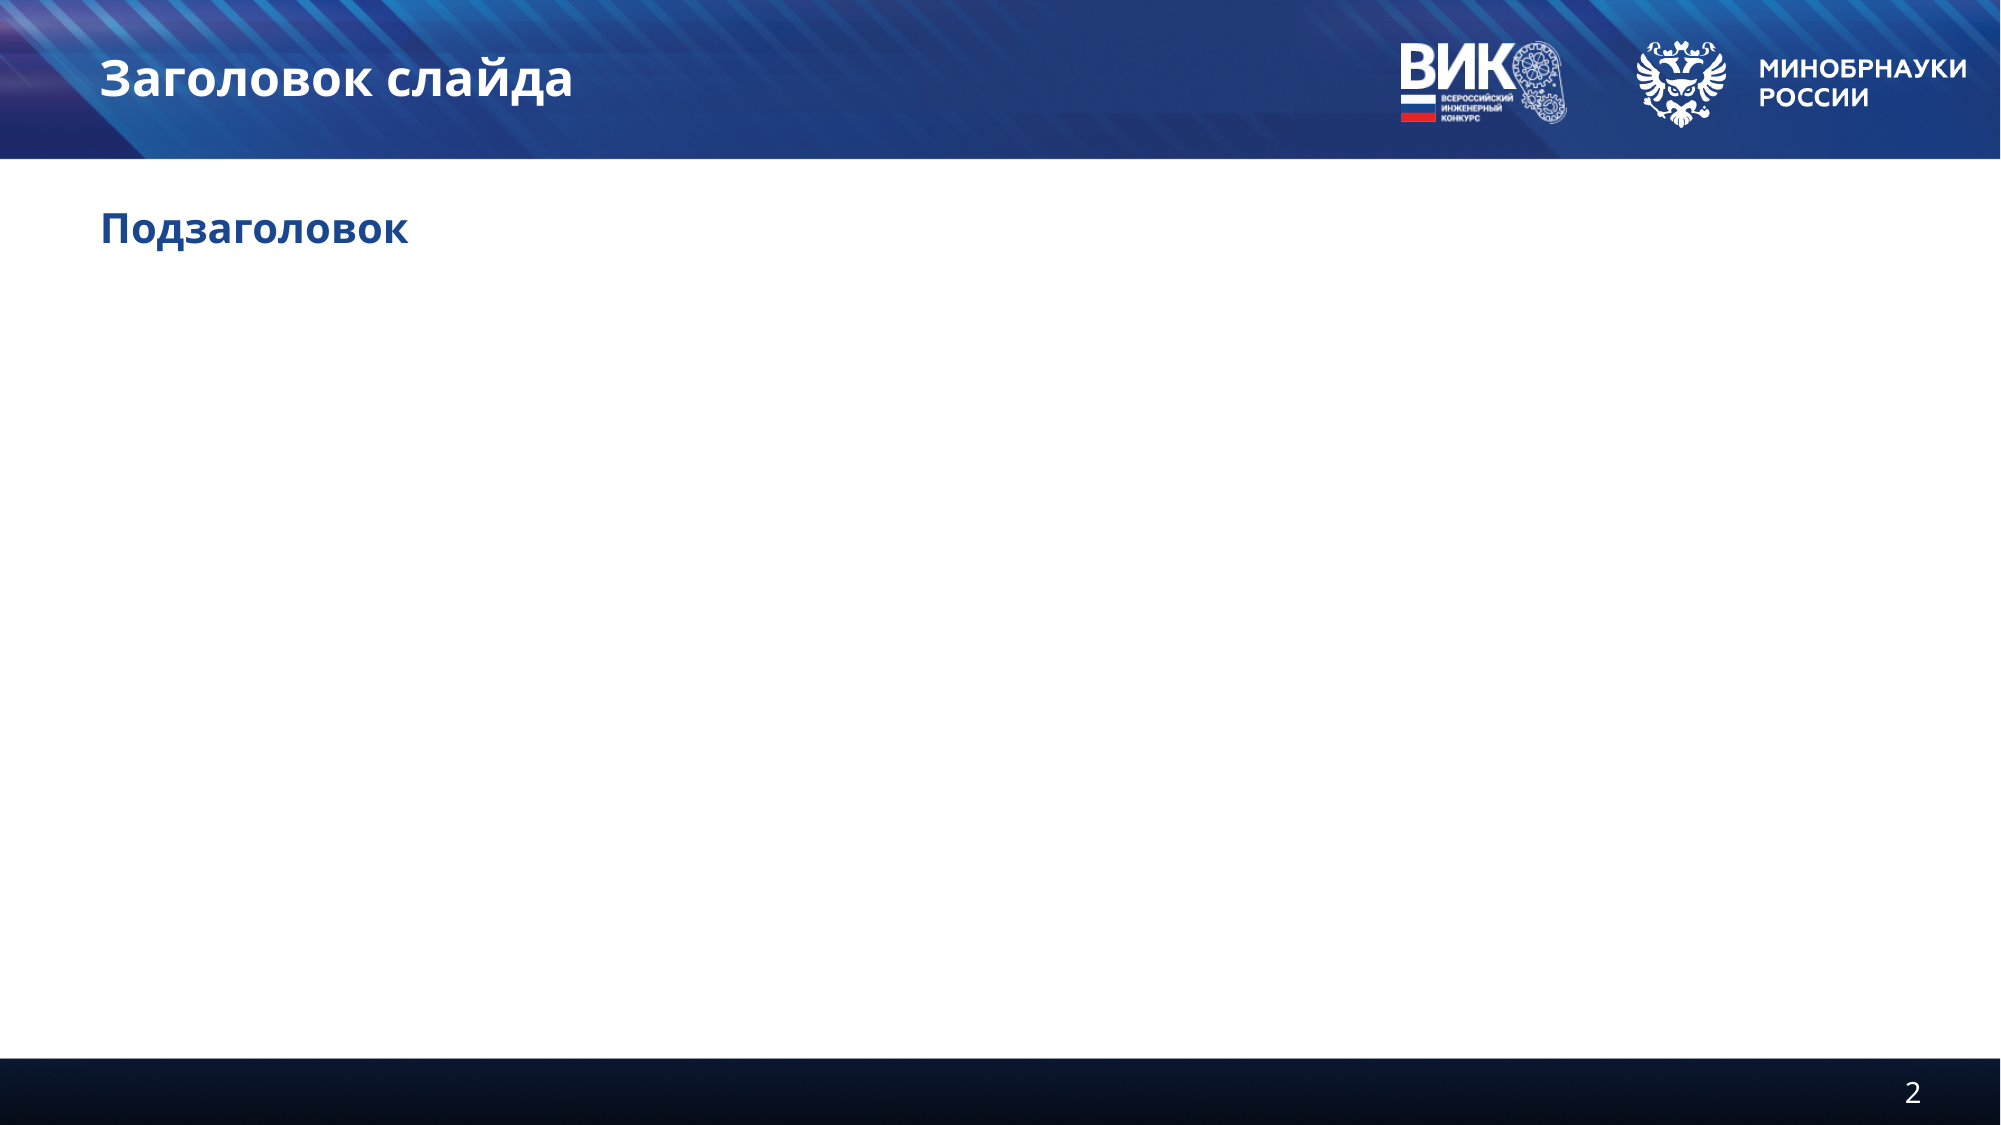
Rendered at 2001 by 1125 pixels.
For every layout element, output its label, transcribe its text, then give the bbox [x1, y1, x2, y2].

title Заголовок слайда [85, 0, 1243, 161]
list Подзаголовок [85, 200, 960, 267]
picture [0, 0, 2001, 1125]
